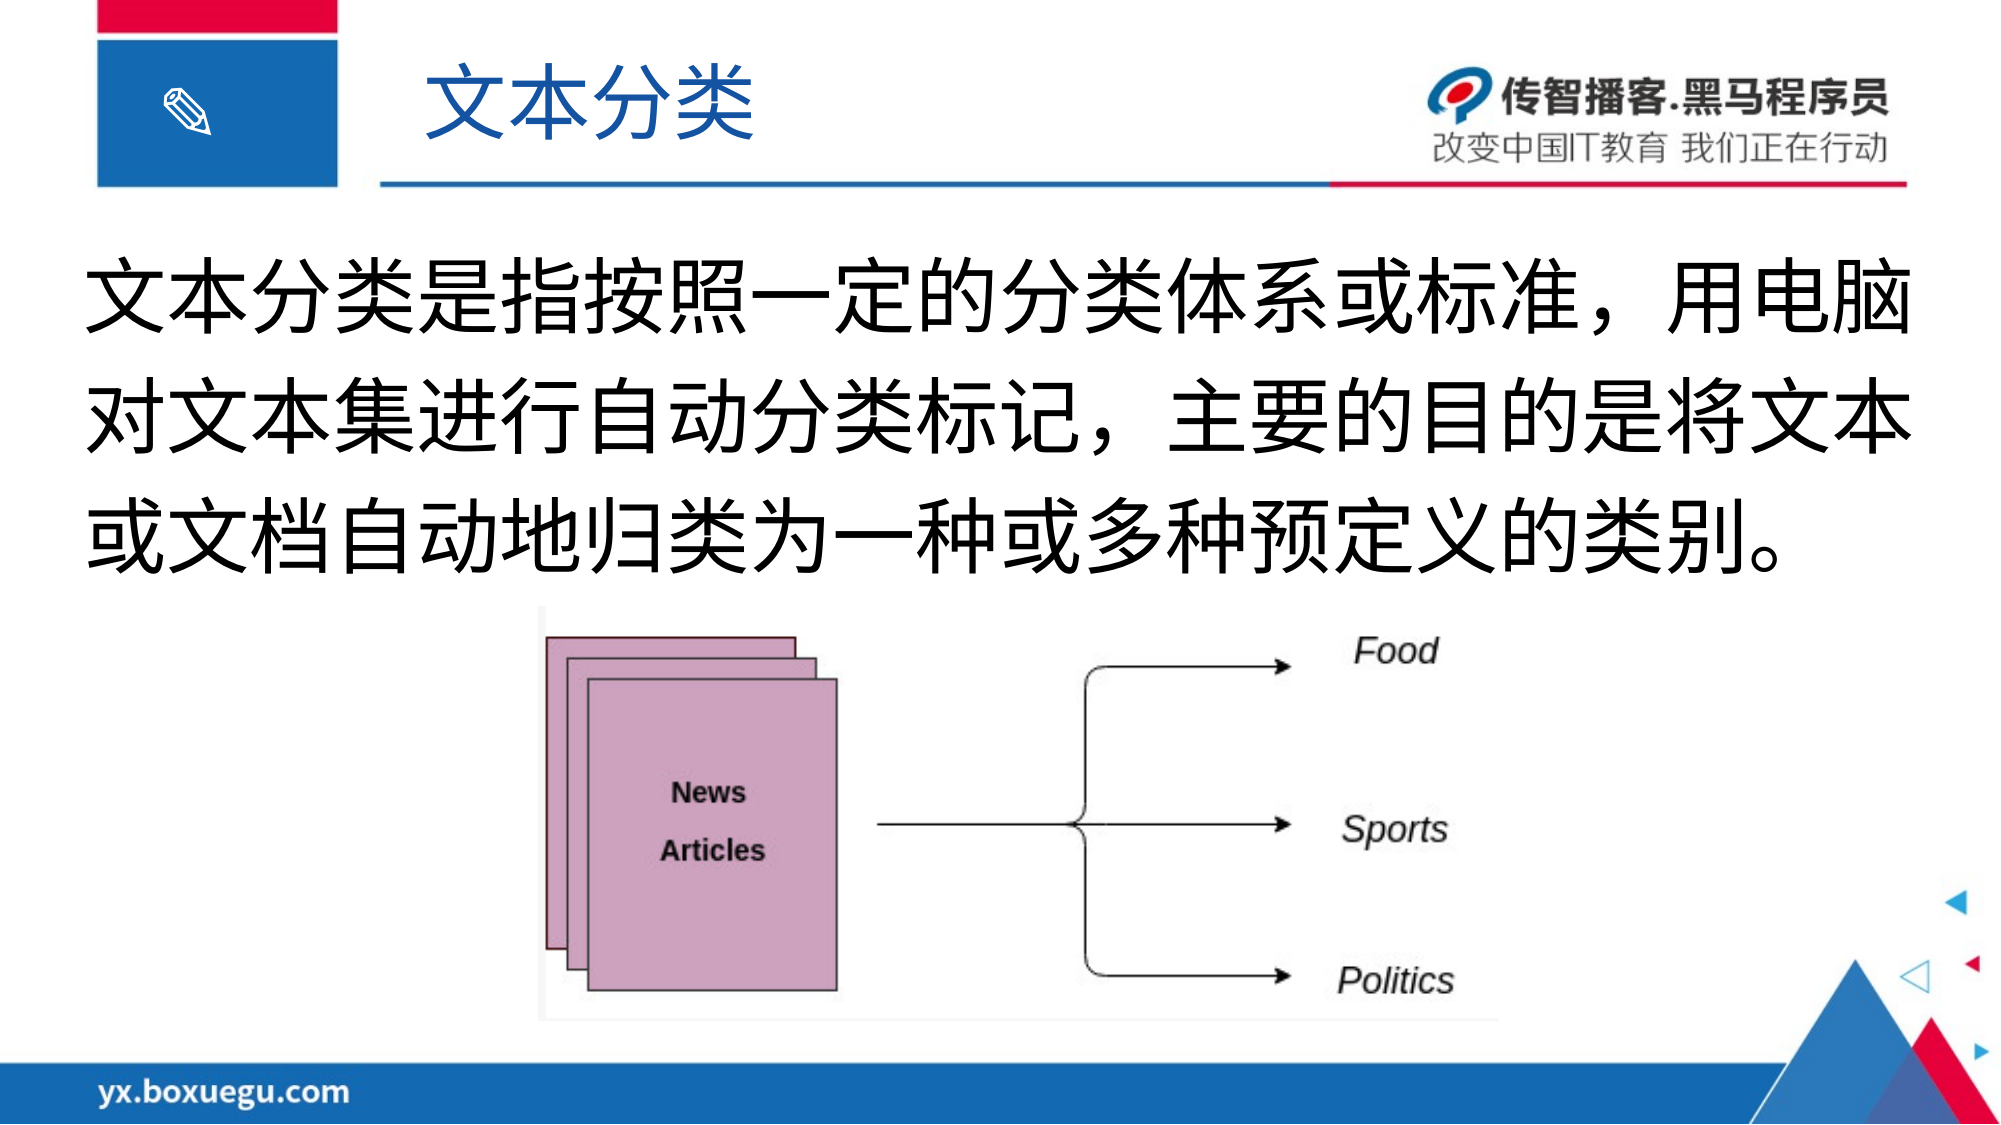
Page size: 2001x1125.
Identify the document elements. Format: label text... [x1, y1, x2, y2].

text_box 文本分类是指按照一定的分类体系或标准，用电脑对文本集进行自动分类标记，主要的目的是将文本或文档自动地归类为一种或多种预定义的类别。 [68, 216, 1968, 592]
picture [0, 0, 2000, 1124]
text_box 文本分类 [409, 43, 1681, 158]
